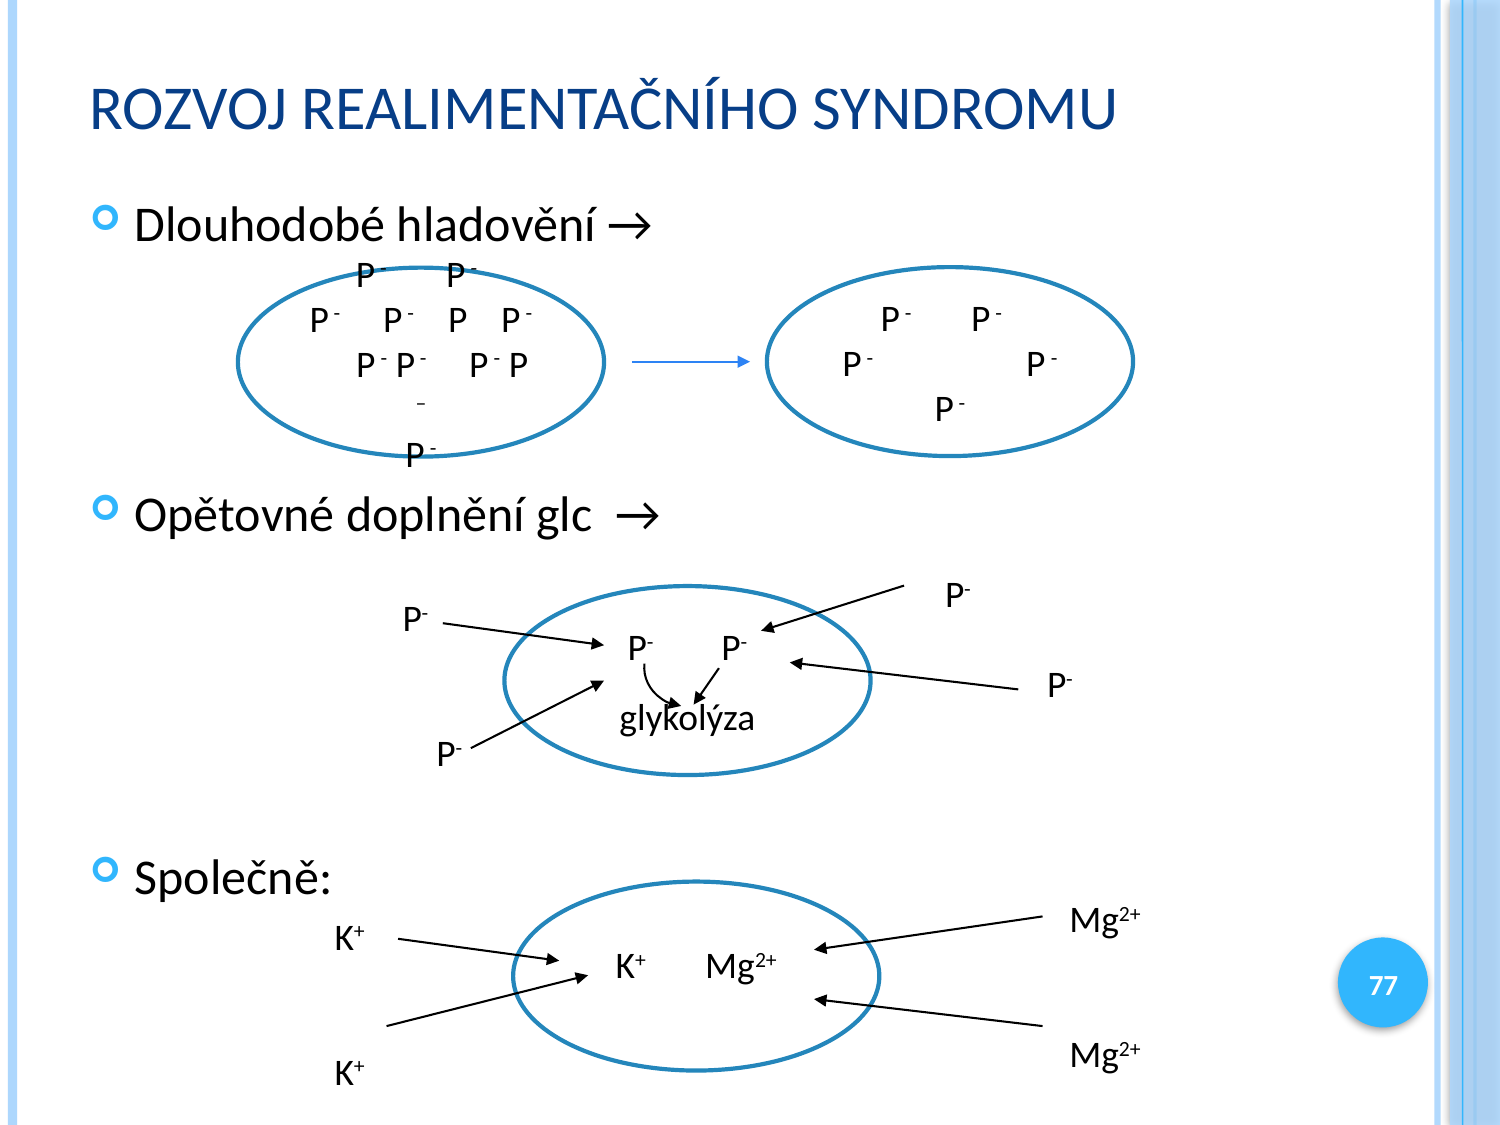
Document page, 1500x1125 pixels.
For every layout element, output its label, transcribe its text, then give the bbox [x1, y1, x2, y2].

text_box P - P - P - P - P - [764, 265, 1136, 459]
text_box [813, 915, 1044, 951]
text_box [397, 938, 560, 962]
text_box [470, 680, 605, 749]
title Rozvoj Realimentačního syndromu [75, 45, 1300, 149]
text_box P- P- [387, 586, 478, 782]
text_box [643, 663, 686, 709]
text_box K+ K+ [319, 905, 380, 1100]
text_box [693, 667, 720, 706]
text_box P- P- glykolýza [502, 583, 869, 778]
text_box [442, 622, 605, 646]
text_box P- P- [930, 562, 1088, 758]
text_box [386, 974, 589, 1027]
text_box P - P - P - P - P P - P - P - P - P – P - [235, 265, 607, 459]
list Dlouhodobé hladovění → Opětovné doplnění glc → Společně: [75, 184, 1300, 1062]
text_box Mg2+ Mg2+ [1054, 888, 1156, 1083]
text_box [760, 585, 905, 632]
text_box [813, 998, 1044, 1027]
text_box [789, 661, 1019, 690]
text_box K+ Mg2+ [528, 879, 882, 1073]
slide_number 77 [1333, 940, 1434, 1027]
